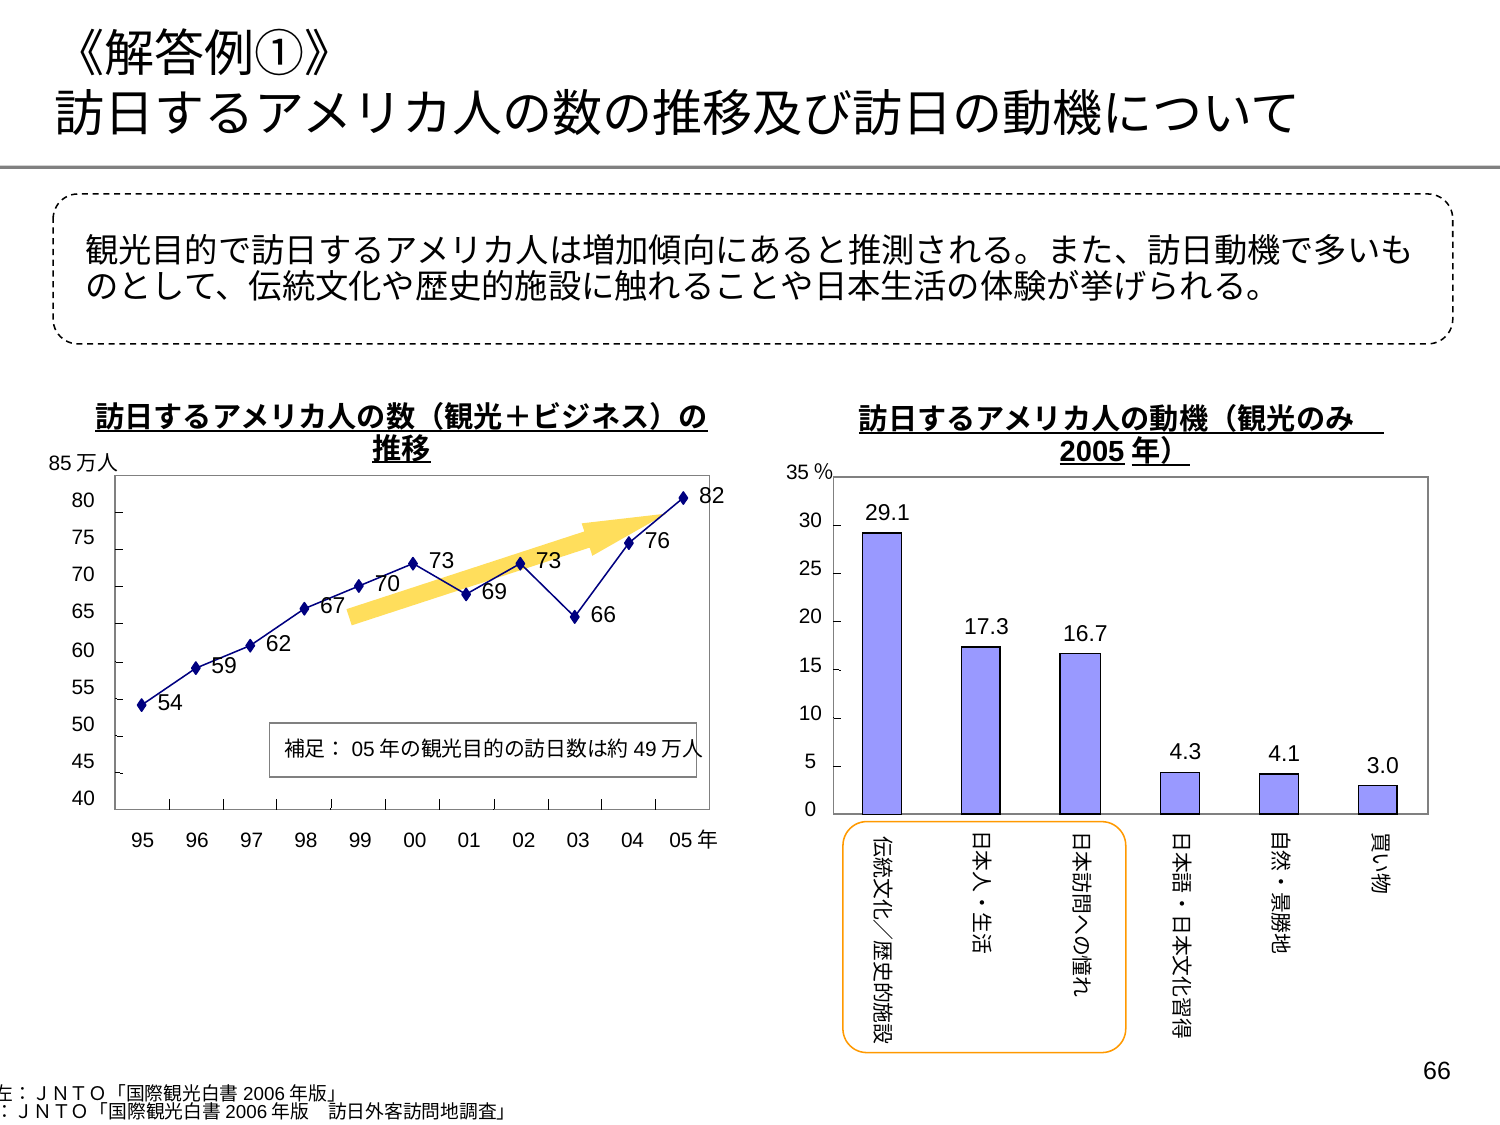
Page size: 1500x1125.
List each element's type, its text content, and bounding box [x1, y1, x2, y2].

text_box 出典： 左：ＪＮＴＯ「国際観光白書2006年版」 右：ＪＮＴＯ「国際観光白書2006年版 訪日外客訪問地調査」 [0, 1078, 650, 1125]
text_box 98 [294, 829, 318, 852]
text_box 4.3 [1169, 740, 1202, 766]
text_box 03 [566, 829, 590, 852]
text_box [145, 694, 157, 704]
text_box [300, 602, 309, 615]
text_box 96 [185, 829, 209, 852]
text_box 59 [211, 653, 237, 679]
text_box [961, 647, 1001, 815]
text_box 10 [798, 702, 822, 725]
text_box 99 [348, 829, 372, 852]
text_box 95 [130, 829, 154, 852]
text_box 75 [71, 526, 95, 549]
text_box 69 [481, 579, 508, 605]
text_box 00 [403, 829, 427, 852]
text_box 97 [240, 829, 264, 852]
text_box 02 [512, 829, 536, 852]
text_box 67 [320, 594, 346, 619]
text_box [679, 491, 688, 505]
text_box [115, 475, 710, 810]
text_box 4.1 [1268, 741, 1301, 767]
text_box 62 [265, 631, 292, 656]
text_box 80 [71, 489, 95, 513]
slide_number 65 [1116, 1046, 1467, 1092]
text_box [570, 610, 579, 624]
text_box 66 [590, 602, 617, 628]
text_box [842, 821, 1126, 1053]
text_box 補足：05年の観光目的の訪日数は約49万人 [269, 722, 697, 778]
text_box 訪日するアメリカ人の数（観光＋ビジネス）の推移 [76, 395, 727, 473]
text_box [53, 193, 1453, 344]
text_box [191, 662, 201, 675]
text_box 5 [804, 750, 817, 773]
text_box 82 [699, 483, 725, 509]
text_box [271, 561, 517, 648]
text_box 40 [71, 787, 95, 810]
text_box [408, 557, 418, 570]
text_box [232, 635, 270, 669]
text_box 85万人 [48, 452, 118, 476]
text_box 76 [644, 528, 671, 554]
text_box [1259, 774, 1299, 815]
text_box 16.7 [1063, 621, 1108, 647]
text_box 55 [71, 676, 95, 699]
text_box [624, 536, 634, 550]
text_box [1358, 785, 1398, 815]
text_box 17.3 [964, 615, 1009, 640]
text_box 50 [71, 713, 95, 736]
text_box [522, 499, 680, 614]
text_box [1160, 772, 1200, 815]
text_box 54 [157, 690, 183, 716]
text_box [516, 557, 525, 570]
text_box [163, 661, 211, 690]
text_box [1060, 653, 1101, 815]
text_box 自然・景勝地 [1269, 834, 1292, 950]
text_box 30 [798, 509, 822, 532]
text_box [354, 579, 364, 593]
text_box [833, 476, 1428, 815]
text_box 70 [71, 563, 95, 586]
text_box [137, 698, 146, 712]
text_box 73 [428, 549, 455, 574]
text_box 65 [71, 600, 95, 623]
text_box 35％ [786, 461, 835, 484]
text_box 04 [621, 829, 644, 852]
text_box [246, 639, 255, 652]
text_box 60 [71, 639, 95, 662]
text_box 29.1 [865, 500, 910, 526]
text_box 05年 [669, 829, 718, 852]
text_box 日本語・日本文化習得 [1169, 836, 1193, 1035]
text_box 訪日するアメリカ人の動機（観光のみ 2005年） [814, 397, 1436, 476]
text_box [862, 533, 902, 815]
text_box 25 [798, 557, 822, 580]
text_box 3.0 [1366, 753, 1399, 779]
text_box 買い物 [1369, 833, 1392, 894]
text_box 観光目的で訪日するアメリカ人は増加傾向にあると推測される。また、訪日動機で多いものとして、伝統文化や歴史的施設に触れることや日本生活の体験が挙げられる。 [70, 226, 1442, 314]
text_box 70 [374, 571, 401, 597]
text_box 0 [804, 798, 817, 822]
text_box 15 [798, 654, 822, 677]
title 《解答例①》 訪日するアメリカ人の数の推移及び訪日の動機について [39, 14, 1465, 150]
text_box 45 [71, 750, 95, 773]
text_box 73 [535, 549, 562, 574]
text_box 20 [798, 605, 822, 629]
text_box [461, 588, 471, 601]
text_box 01 [457, 829, 481, 852]
